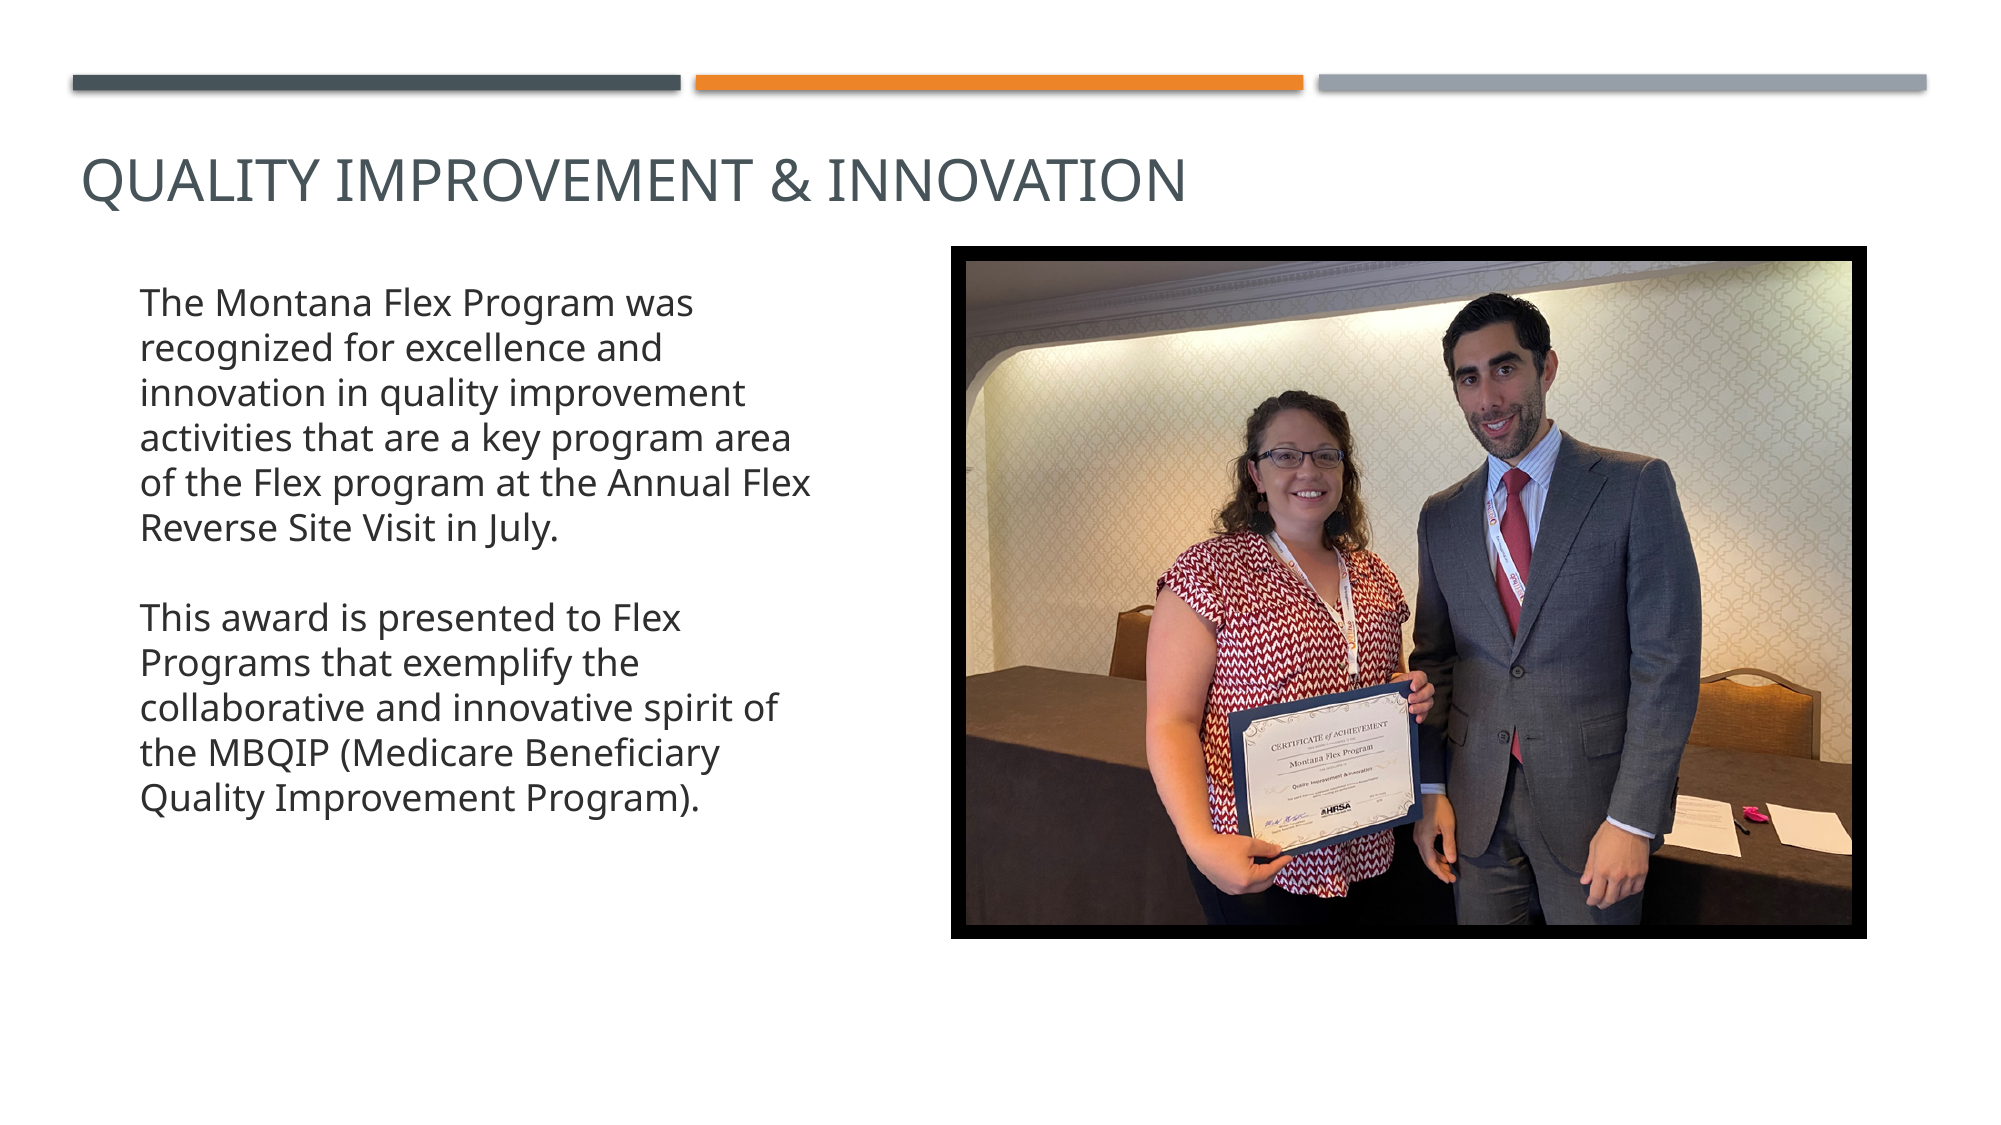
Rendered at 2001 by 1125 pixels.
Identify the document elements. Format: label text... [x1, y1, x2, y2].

picture [965, 259, 1853, 926]
text_box Quality Improvement & Innovation [65, 135, 1791, 261]
text_box The Montana Flex Program was recognized for excellence and innovation in quality improvement activities that are a key program area of the Flex program at the Annual Flex Reverse Site Visit in July. This award is presented to Flex Programs that exemplify the collaborative and innovative spirit of the MBQIP (Medicare Beneficiary Quality Improvement Program). [124, 271, 833, 827]
